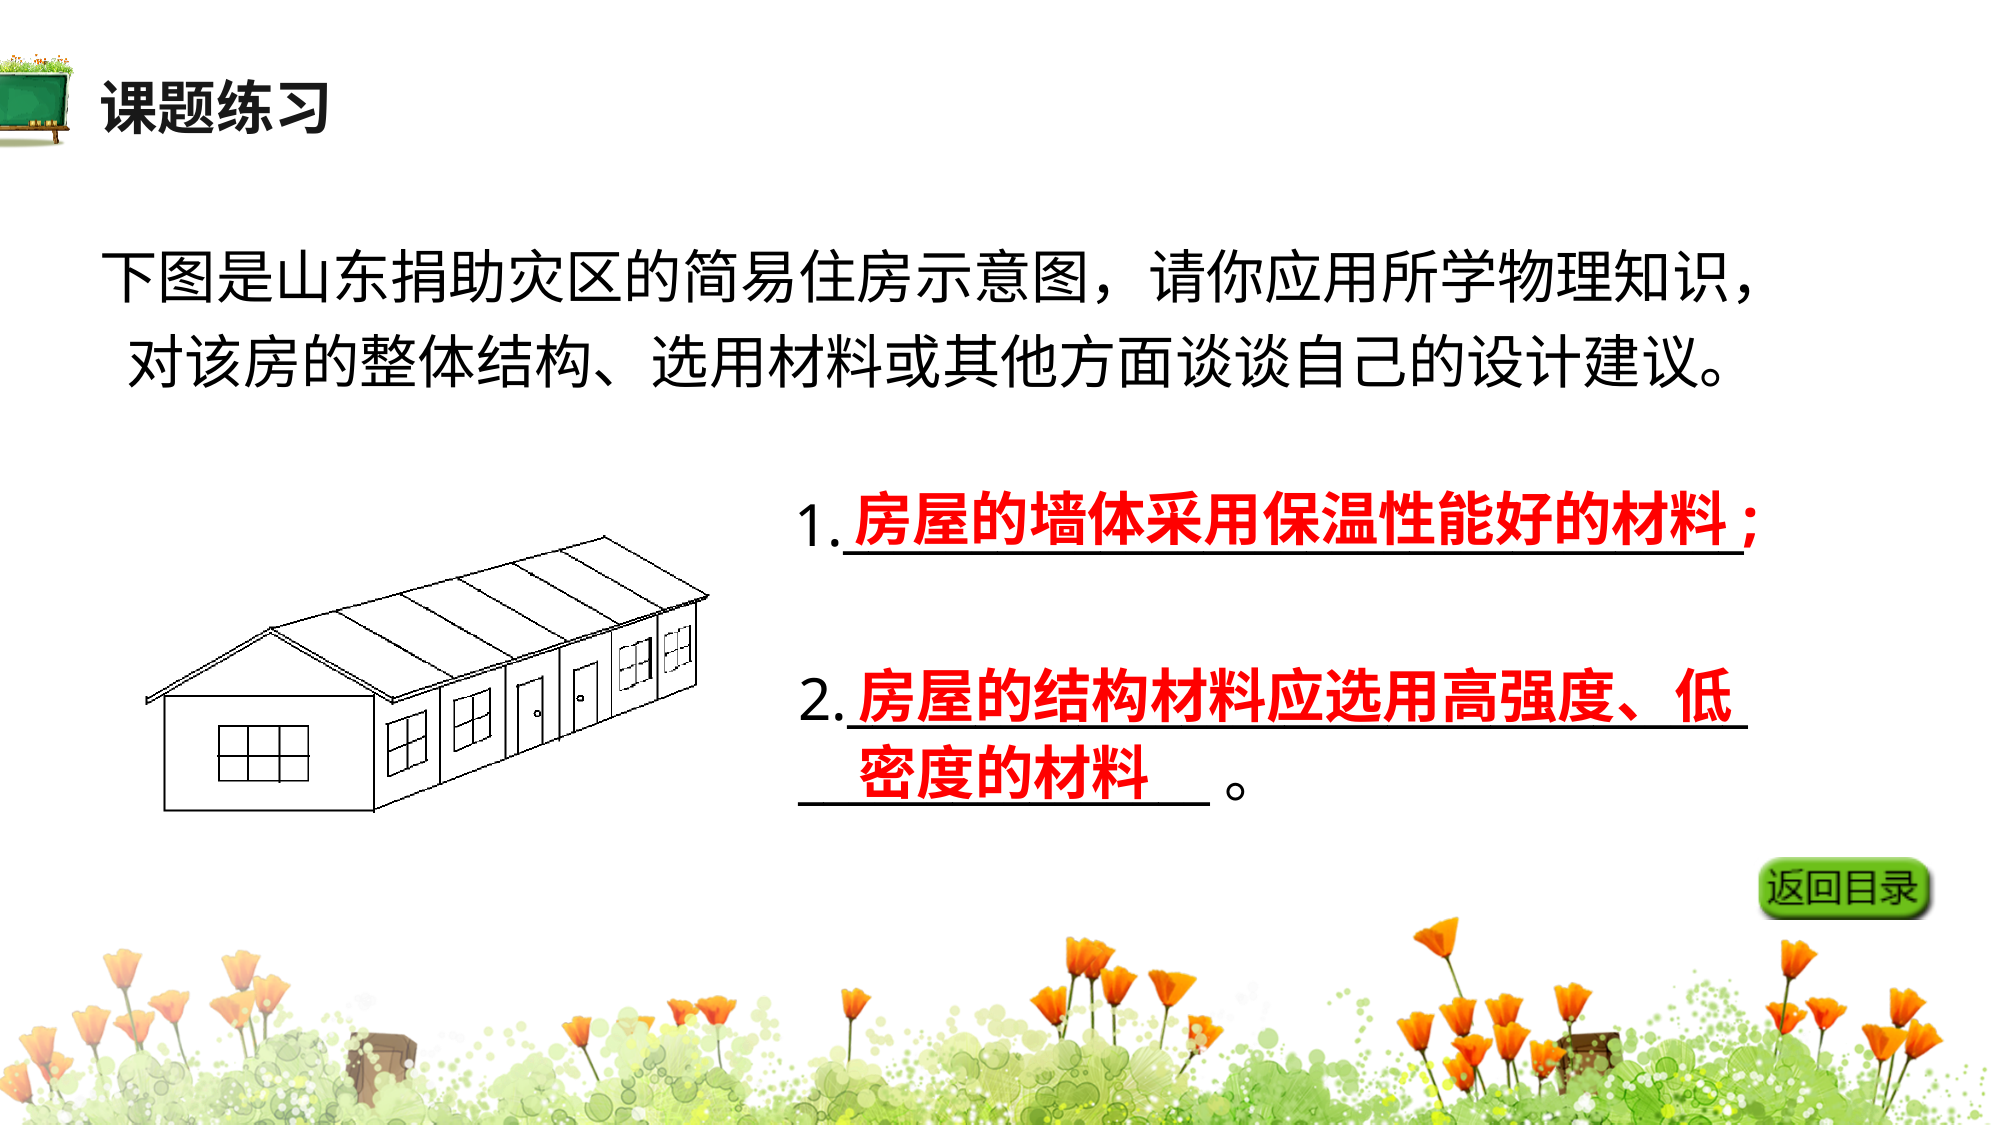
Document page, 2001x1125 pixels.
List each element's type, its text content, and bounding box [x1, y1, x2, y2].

text_box 2.___________________________________ ________________。 [783, 647, 1809, 817]
text_box 房屋的结构材料应选用高强度、低密度的材料 [844, 644, 1776, 814]
text_box 1.___________________________________ [779, 480, 1806, 566]
text_box 课题练习 [85, 63, 432, 149]
text_box 下图是山东捐助灾区的简易住房示意图，请你应用所学物理知识， 对该房的整体结构、选用材料或其他方面谈谈自己的设计建议。 [84, 219, 1907, 402]
picture [0, 38, 74, 163]
picture [134, 515, 713, 827]
picture [0, 857, 2001, 1125]
text_box 房屋的墙体采用保温性能好的材料; [839, 474, 1772, 560]
